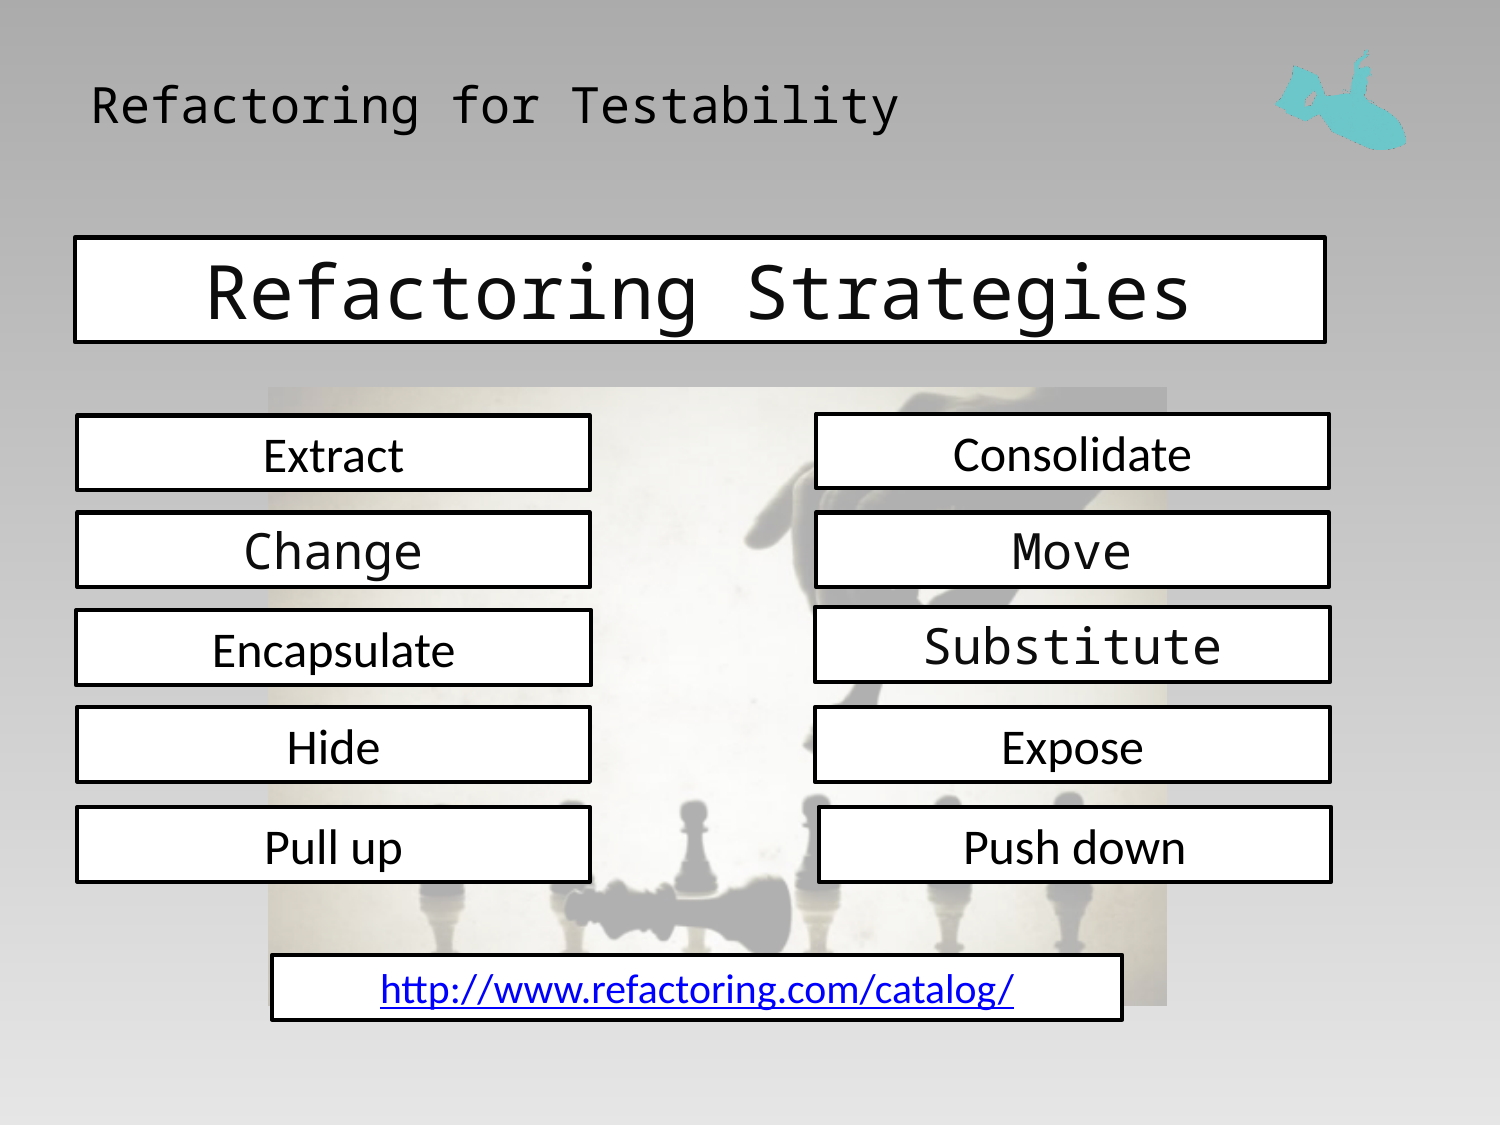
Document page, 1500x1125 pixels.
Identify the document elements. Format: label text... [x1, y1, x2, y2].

text_box Push down [1173, 805, 1333, 884]
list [1274, 49, 1406, 151]
text_box Extract [75, 413, 262, 492]
text_box Change [75, 510, 262, 589]
text_box Expose [1173, 705, 1332, 784]
text_box Refactoring Strategies [73, 235, 1327, 344]
text_box Pull up [75, 805, 262, 884]
text_box Move [1173, 510, 1331, 589]
picture [267, 387, 1167, 1006]
text_box Encapsulate [74, 608, 262, 687]
title Refactoring for Testability [75, 45, 1425, 163]
text_box Hide [75, 705, 262, 784]
text_box Consolidate [1173, 412, 1331, 490]
text_box http://www.refactoring.com/catalog/ [270, 1014, 1124, 1022]
text_box Substitute [1173, 605, 1332, 684]
